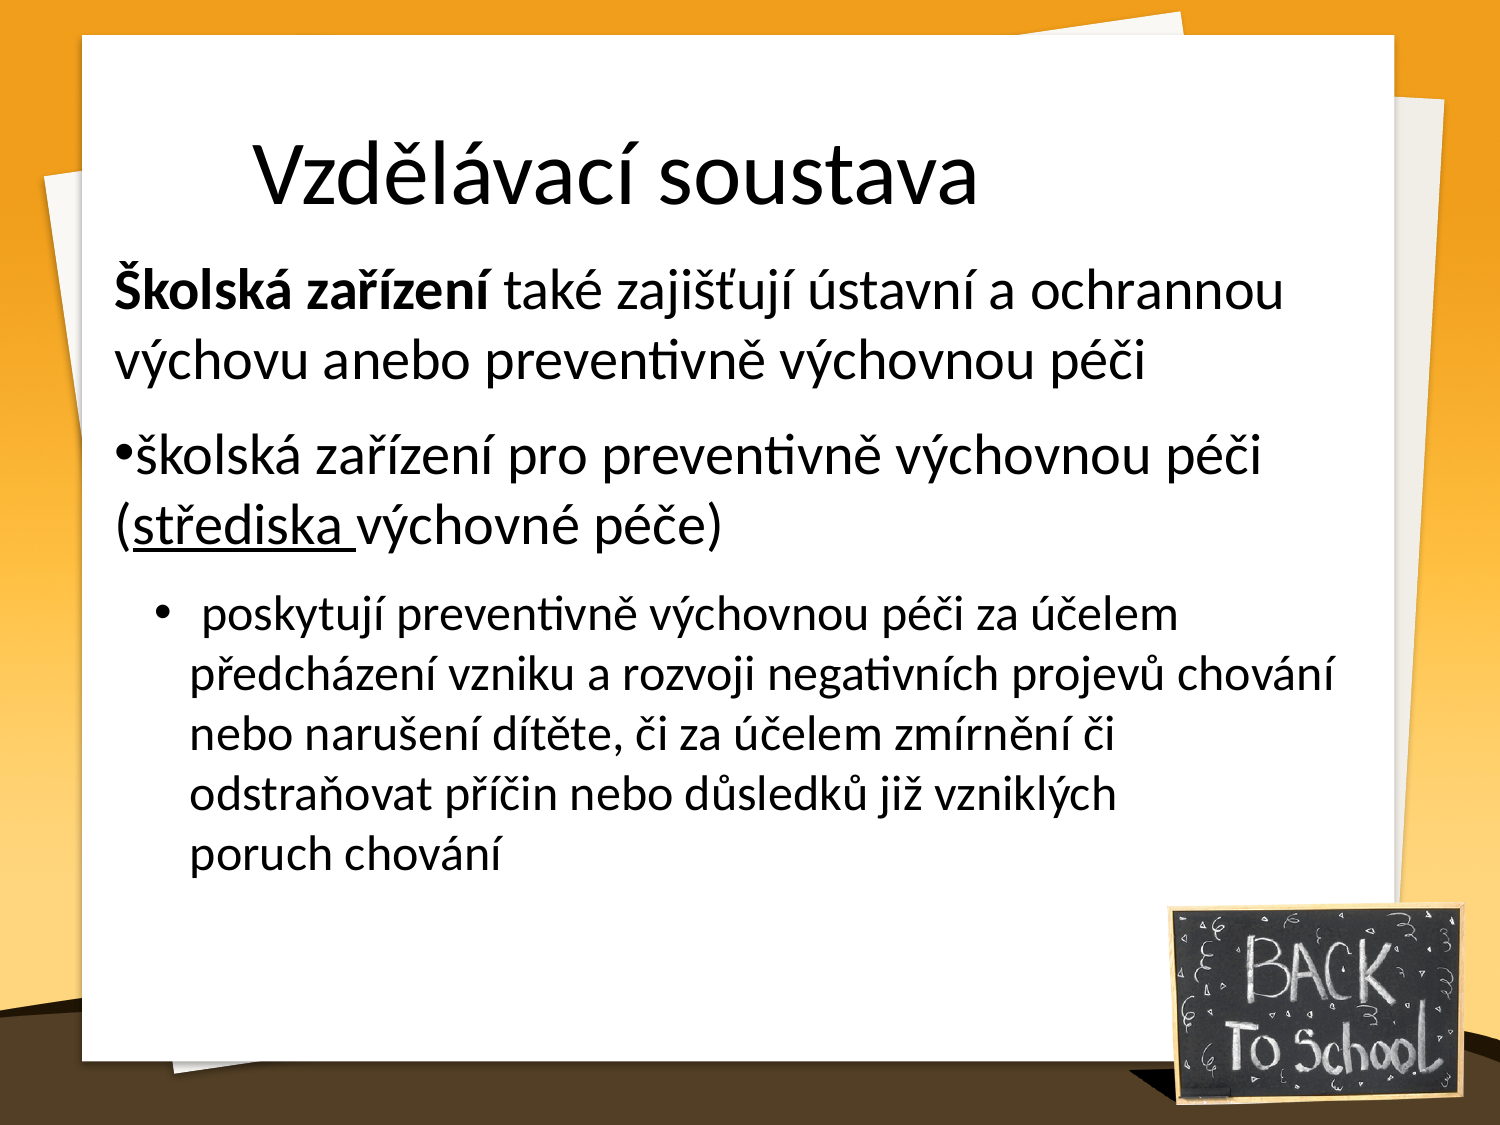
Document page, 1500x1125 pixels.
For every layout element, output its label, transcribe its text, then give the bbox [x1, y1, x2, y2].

picture [0, 0, 1500, 1125]
text_box Školská zařízení také zajišťují ústavní a ochrannou výchovu anebo preventivně výchovnou péči školská zařízení pro preventivně výchovnou péči (střediska výchovné péče) poskytují preventivně výchovnou péči za účelem předcházení vzniku a rozvoji negativních projevů chování nebo narušení dítěte, či za účelem zmírnění či odstraňovat příčin nebo důsledků již vzniklých poruch chování [100, 243, 1376, 889]
text_box Vzdělávací soustava [238, 105, 997, 231]
